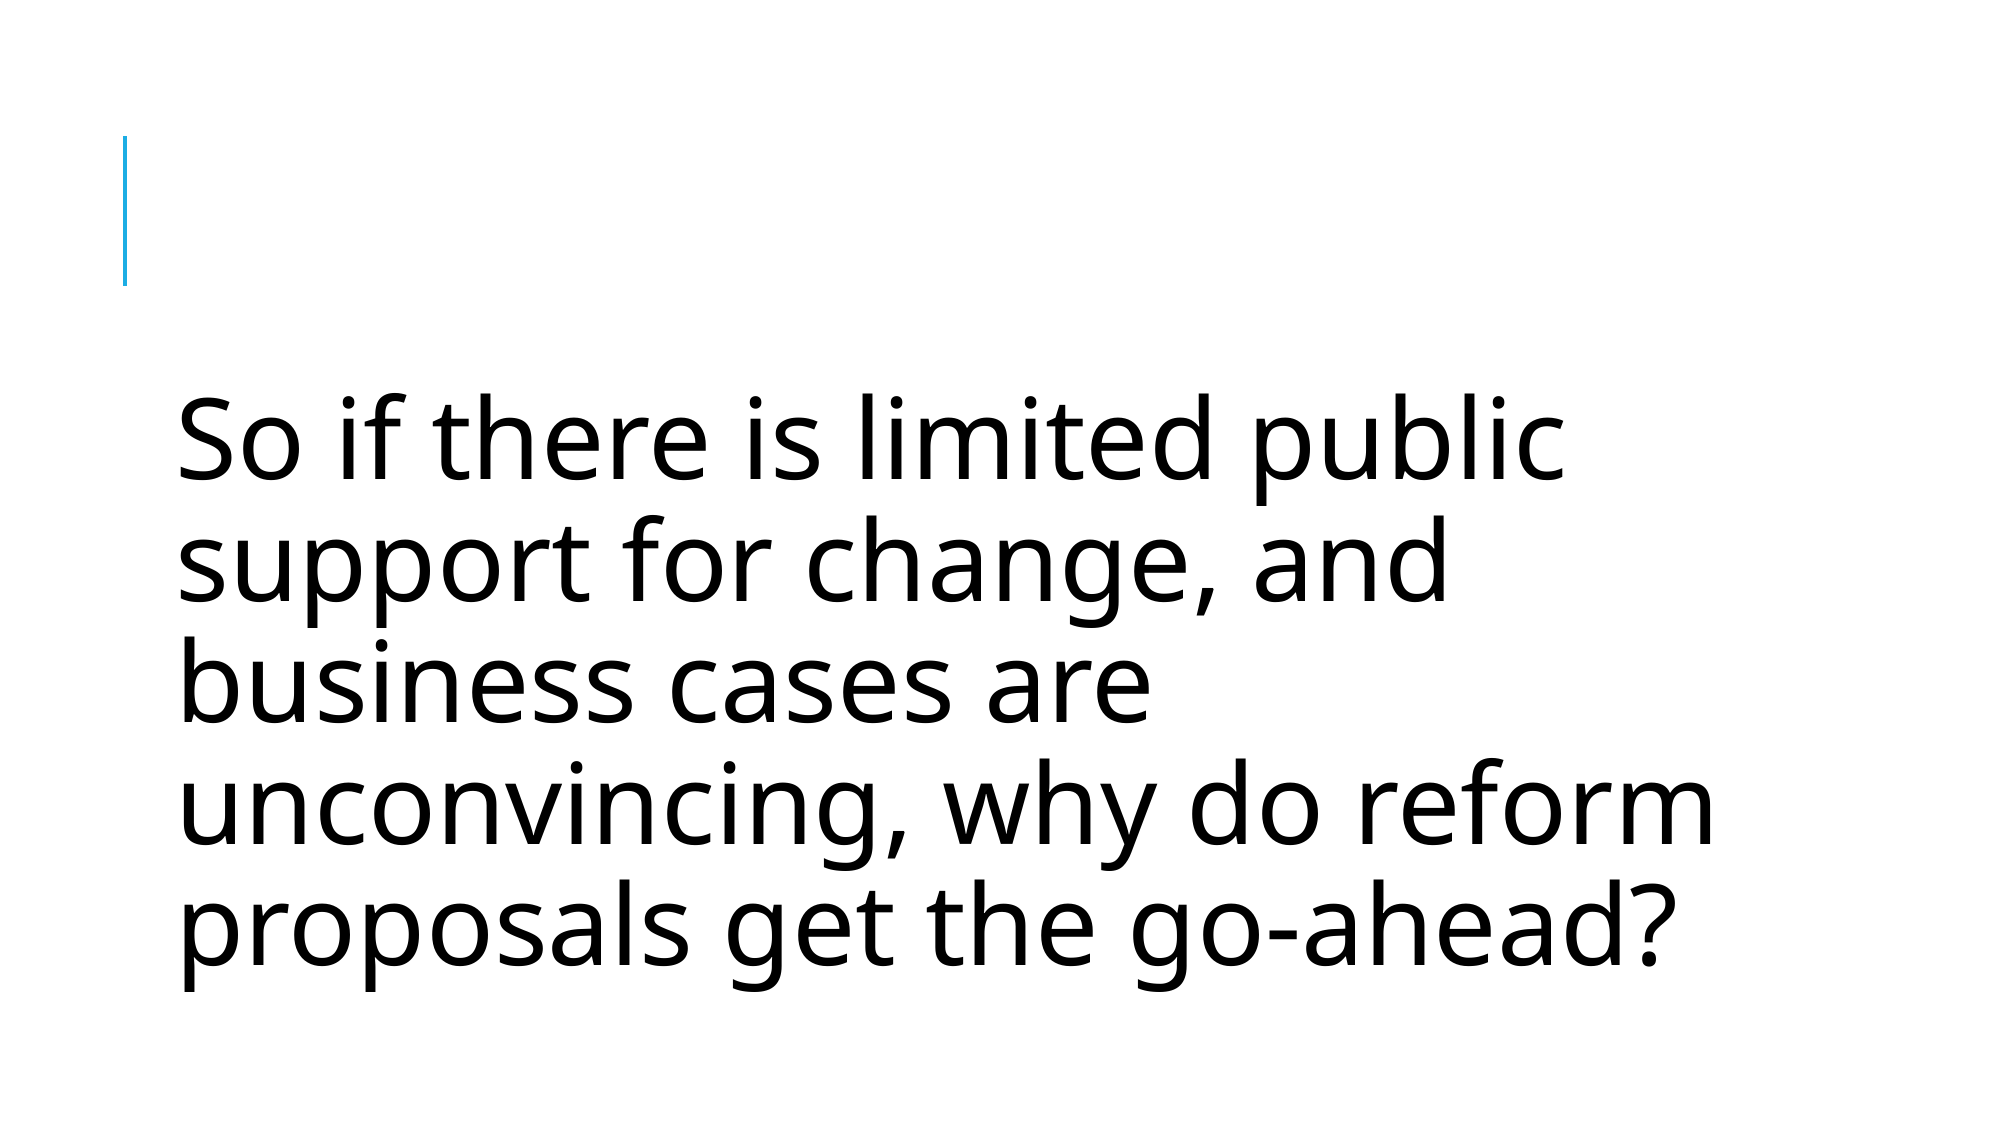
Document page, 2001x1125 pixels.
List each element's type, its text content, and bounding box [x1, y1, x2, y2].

list So if there is limited public support for change, and business cases are unconvincing, why do reform proposals get the go-ahead? [168, 375, 1763, 1035]
